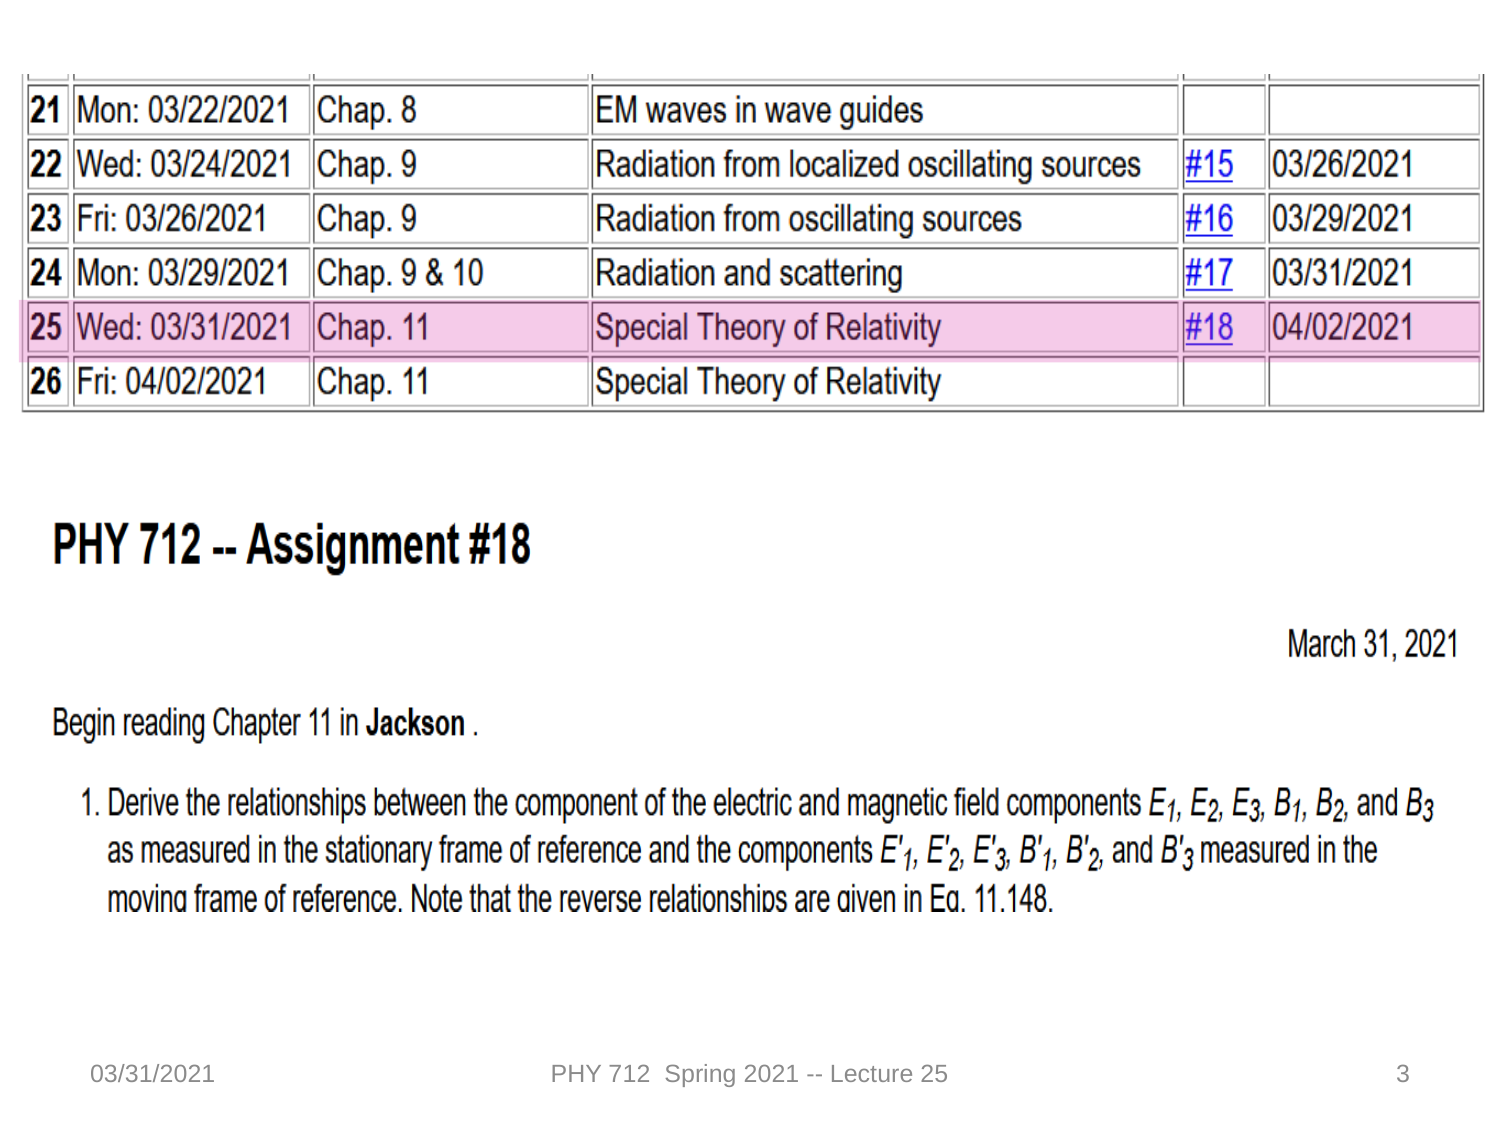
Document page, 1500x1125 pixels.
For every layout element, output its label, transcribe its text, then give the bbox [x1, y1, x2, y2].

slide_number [75, 1042, 425, 1103]
picture [2, 74, 1500, 427]
footer PHY 712 Spring 2021 -- Lecture 25 [512, 1042, 988, 1103]
picture [49, 484, 1463, 913]
slide_number 3 [1074, 1042, 1425, 1103]
